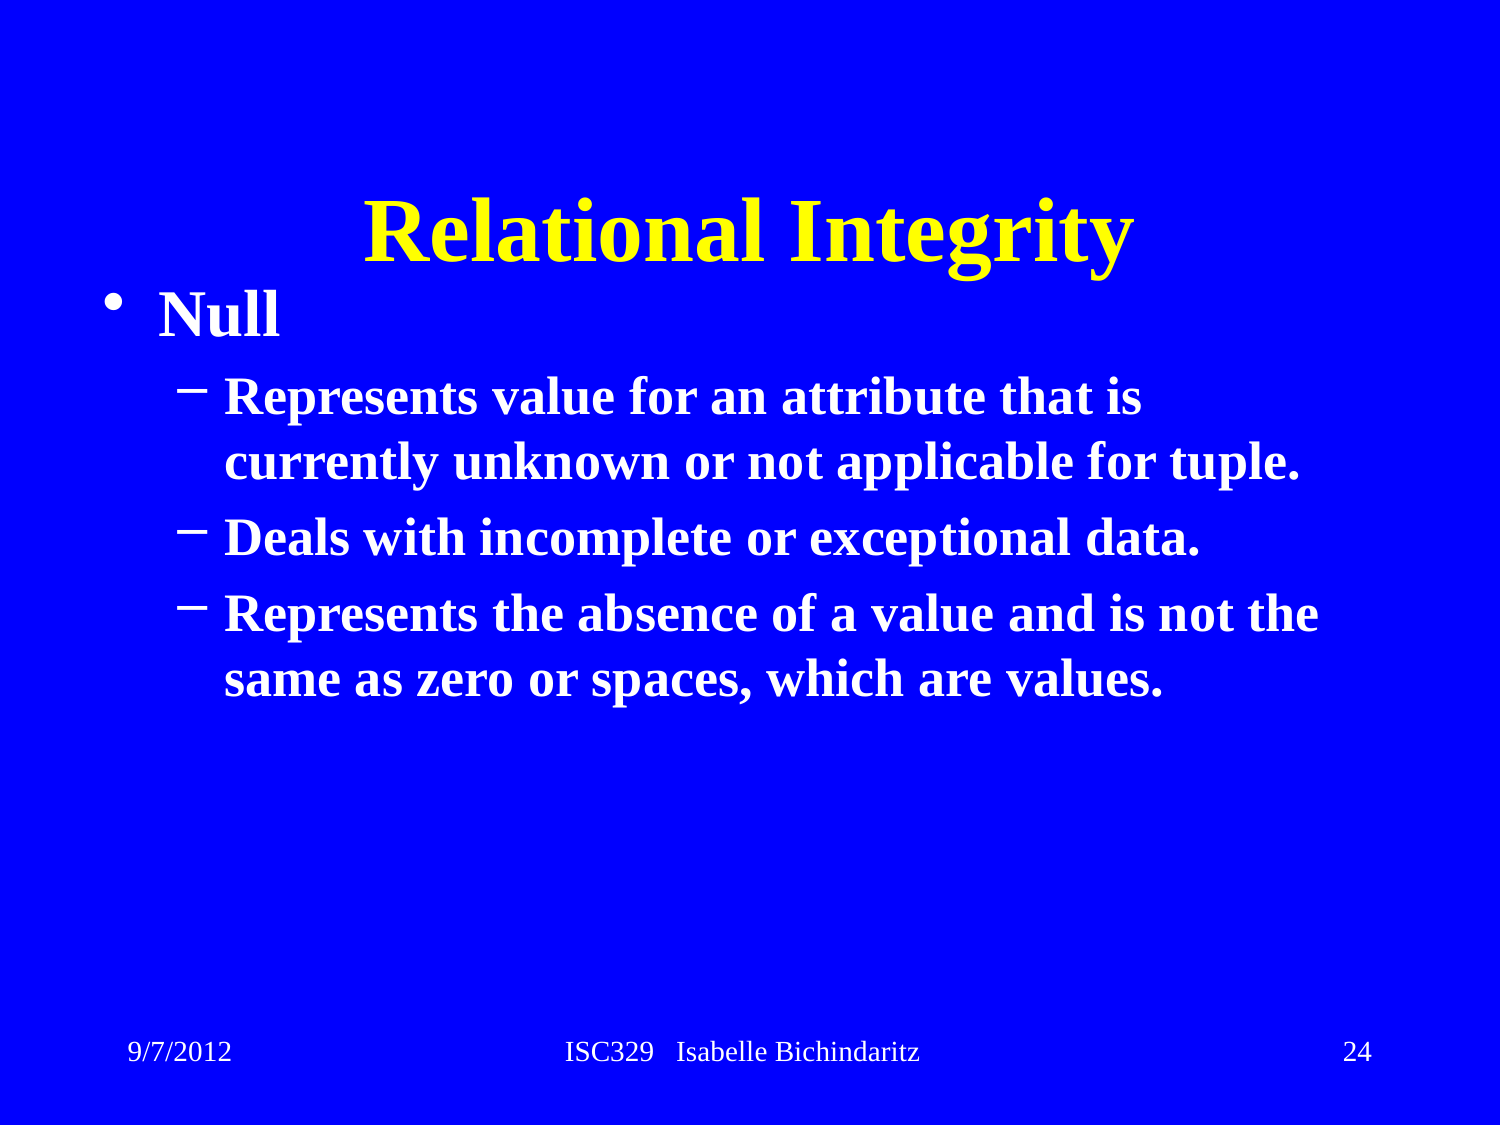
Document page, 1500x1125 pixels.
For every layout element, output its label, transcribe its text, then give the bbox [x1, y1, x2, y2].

title Relational Integrity [112, 99, 1388, 288]
list Null Represents value for an attribute that is currently unknown or not applicable for tuple. Deals with incomplete or exceptional data. Represents the absence of a value and is not the same as zero or spaces, which are values. [87, 262, 1356, 938]
slide_number 24 [1074, 1024, 1388, 1101]
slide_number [112, 1024, 426, 1101]
footer ISC329 Isabelle Bichindaritz [512, 1024, 988, 1101]
